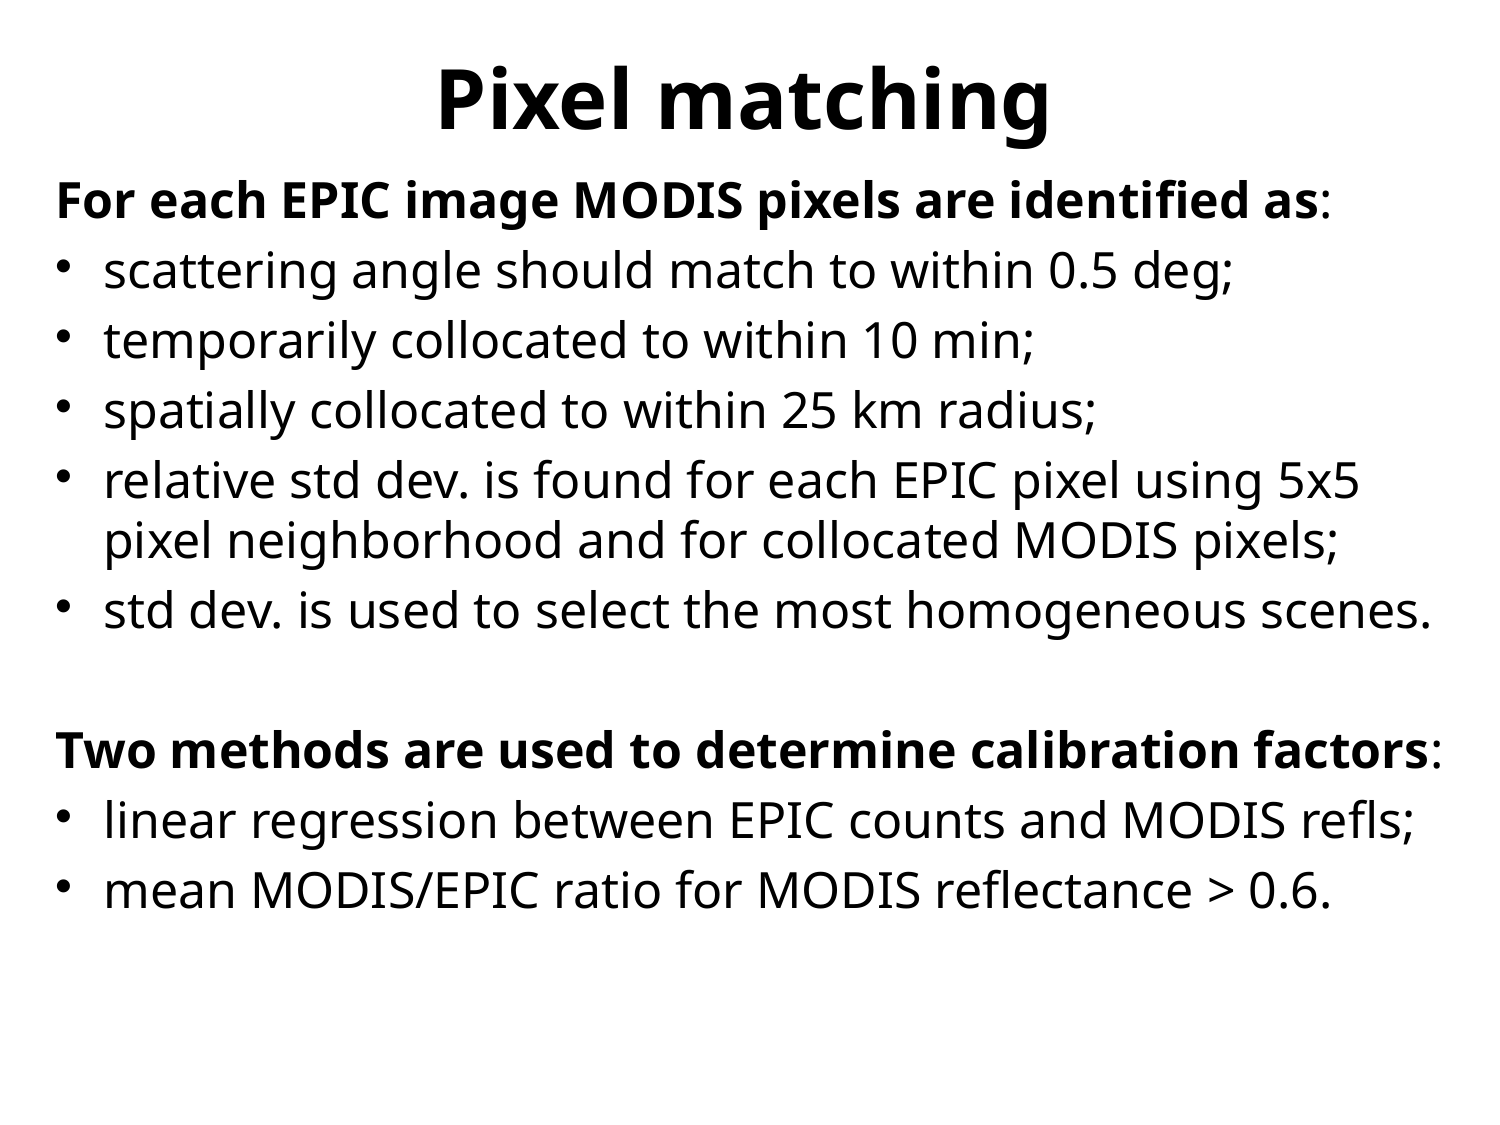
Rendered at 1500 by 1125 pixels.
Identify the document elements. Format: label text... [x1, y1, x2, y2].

list For each EPIC image MODIS pixels are identified as: scattering angle should match to within 0.5 deg; temporarily collocated to within 10 min; spatially collocated to within 25 km radius; relative std dev. is found for each EPIC pixel using 5x5 pixel neighborhood and for collocated MODIS pixels; std dev. is used to select the most homogeneous scenes. Two methods are used to determine calibration factors: linear regression between EPIC counts and MODIS refls; mean MODIS/EPIC ratio for MODIS reflectance > 0.6. [24, 165, 1500, 1073]
title Pixel matching [69, 18, 1420, 165]
